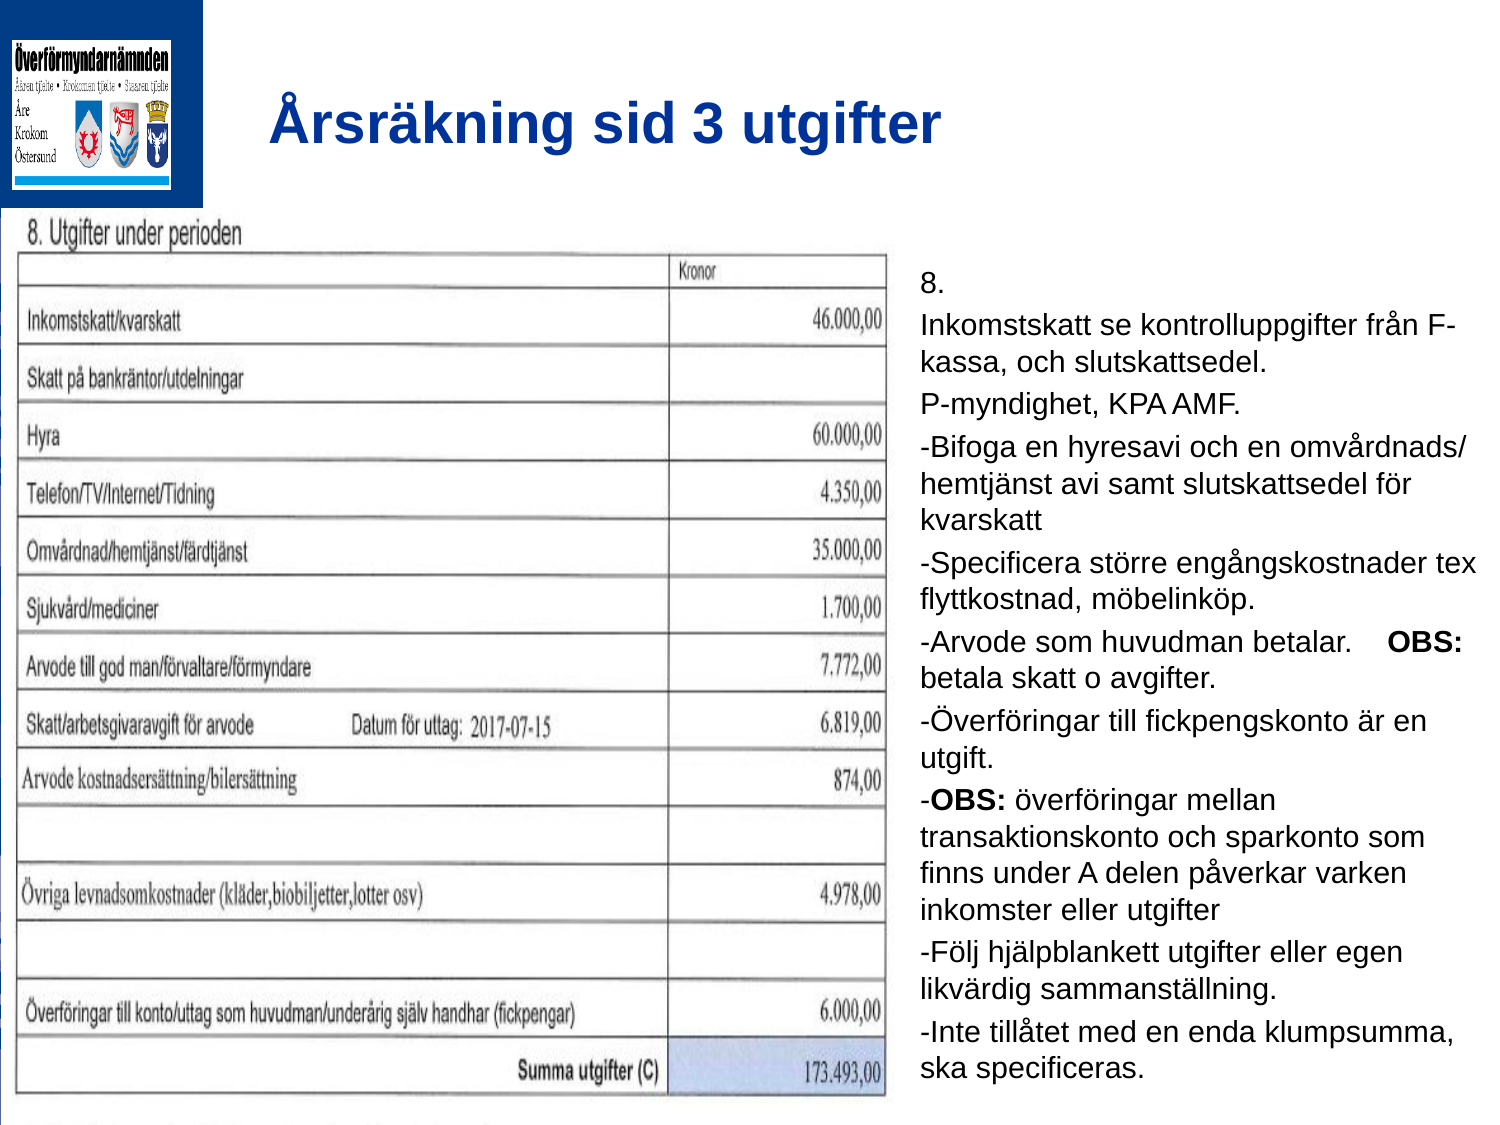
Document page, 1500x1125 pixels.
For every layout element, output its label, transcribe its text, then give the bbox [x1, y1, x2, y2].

list 8. Inkomstskatt se kontrolluppgifter från F-kassa, och slutskattsedel. P-myndighet, KPA AMF. -Bifoga en hyresavi och en omvårdnads/ hemtjänst avi samt slutskattsedel för kvarskatt -Specificera större engångskostnader tex flyttkostnad, möbelinköp. -Arvode som huvudman betalar. OBS: betala skatt o avgifter. -Överföringar till fickpengskonto är en utgift. -OBS: överföringar mellan transaktionskonto och sparkonto som finns under A delen påverkar varken inkomster eller utgifter -Följ hjälpblankett utgifter eller egen likvärdig sammanställning. -Inte tillåtet med en enda klumpsumma, ska specificeras. [910, 255, 1500, 1094]
title Årsräkning sid 3 utgifter [253, 78, 1329, 185]
picture [0, 0, 906, 1125]
